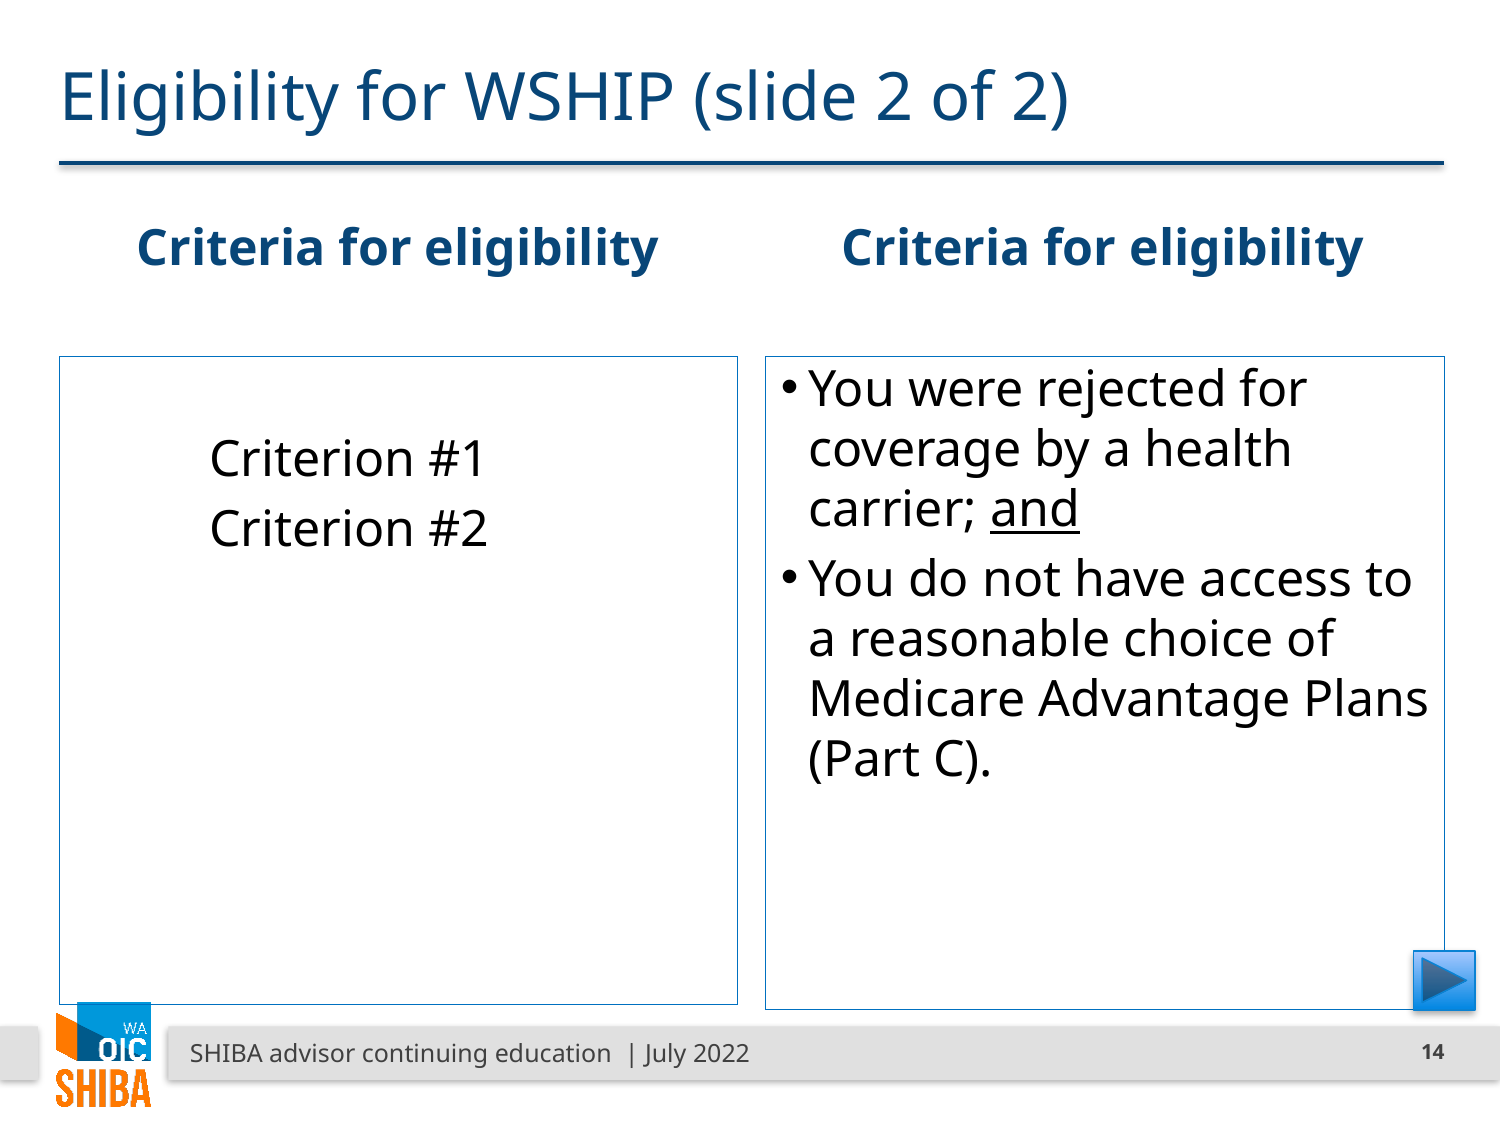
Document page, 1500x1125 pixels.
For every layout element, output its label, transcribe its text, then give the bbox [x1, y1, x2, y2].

list Criteria for eligibility [59, 215, 738, 356]
title Eligibility for WSHIP (slide 2 of 2) [59, 53, 1445, 164]
list Criteria for eligibility [761, 215, 1445, 357]
list Criterion #1 Criterion #2 [59, 356, 738, 1005]
footer SHIBA advisor continuing education | July 2022 [190, 1035, 940, 1069]
picture [56, 1002, 151, 1107]
text_box [1413, 950, 1476, 1011]
list You were rejected for coverage by a health carrier; and You do not have access to a reasonable choice of Medicare Advantage Plans (Part C). [765, 356, 1445, 1010]
slide_number 14 [1339, 1035, 1445, 1069]
